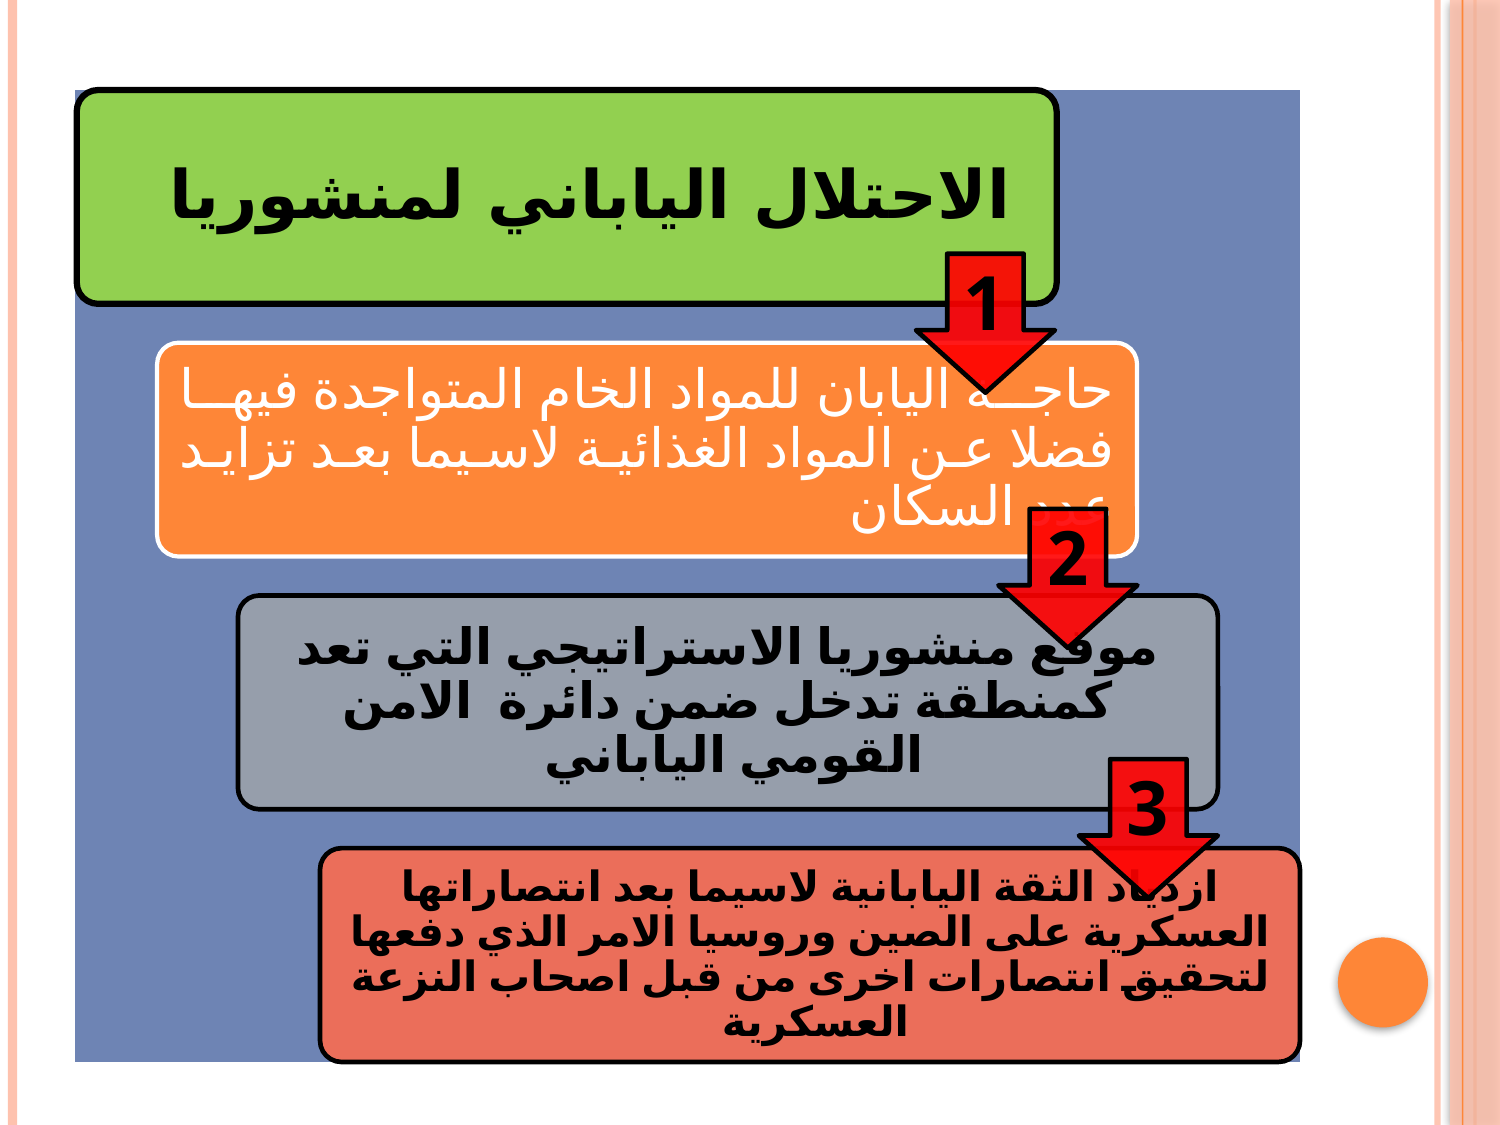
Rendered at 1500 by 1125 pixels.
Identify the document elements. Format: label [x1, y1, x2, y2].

list [74, 89, 1301, 1063]
